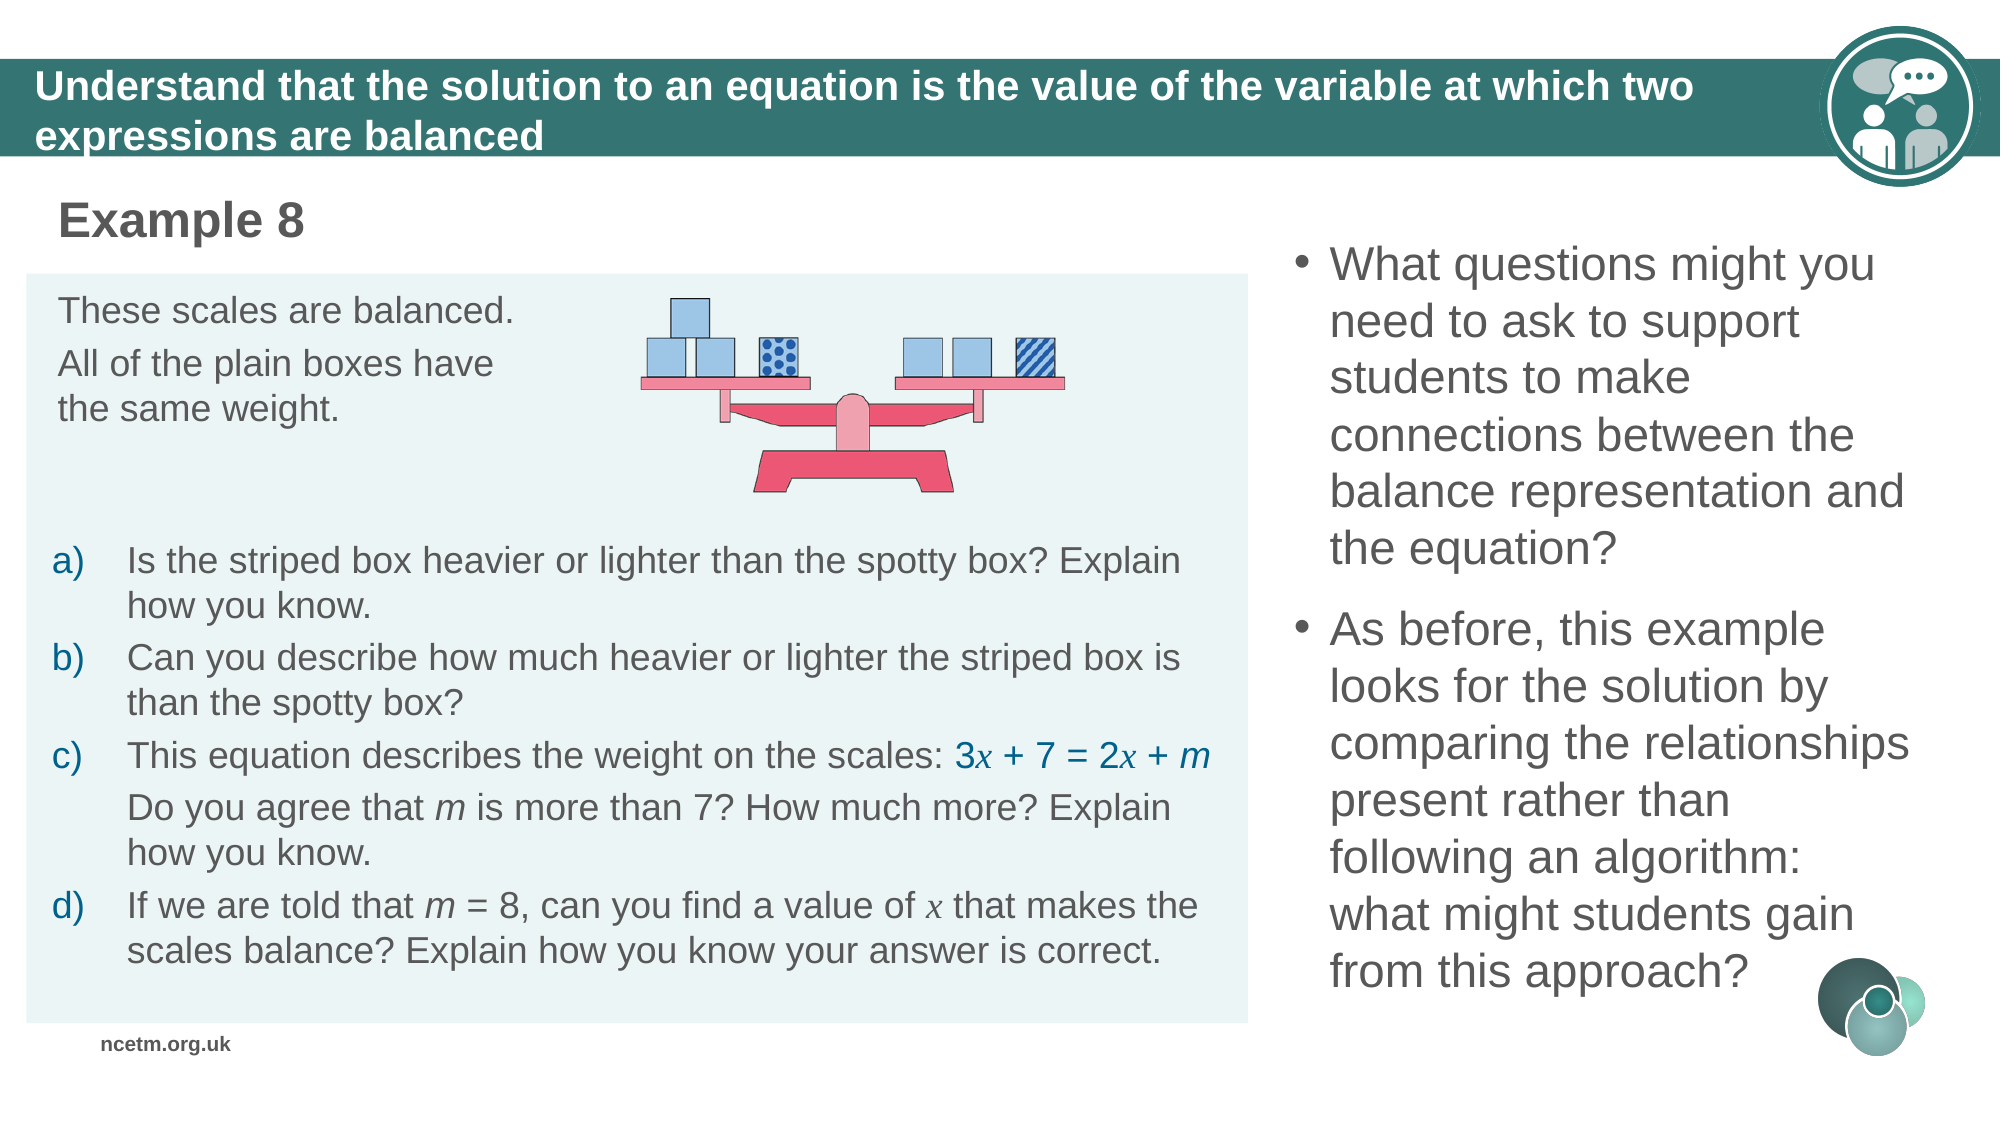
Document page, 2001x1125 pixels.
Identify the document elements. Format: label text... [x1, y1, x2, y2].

picture [1818, 24, 1982, 188]
picture [636, 298, 1076, 499]
text_box [26, 273, 1248, 1024]
picture [1818, 1020, 1925, 1056]
text_box Understand that the solution to an equation is the value of the variable at which two expressions are balanced [19, 71, 1768, 147]
text_box Example 8 [43, 179, 1043, 255]
text_box Is the striped box heavier or lighter than the spotty box? Explain how you know. Can you describe how much heavier or lighter the striped box is than the spotty box? This equation describes the weight on the scales: 3x + 7 = 2x + m Do you agree that m is more than 7? How much more? Explain how you know. If we are told that m = 8, can you find a value of x that makes the scales balance? Explain how you know your answer is correct. [37, 528, 1237, 979]
text_box These scales are balanced. All of the plain boxes have the same weight. [42, 278, 570, 489]
text_box What questions might you need to ask to support students to make connections between the balance representation and the equation? As before, this example looks for the solution by comparing the relationships present rather than following an algorithm: what might students gain from this approach? [1258, 209, 1928, 1020]
